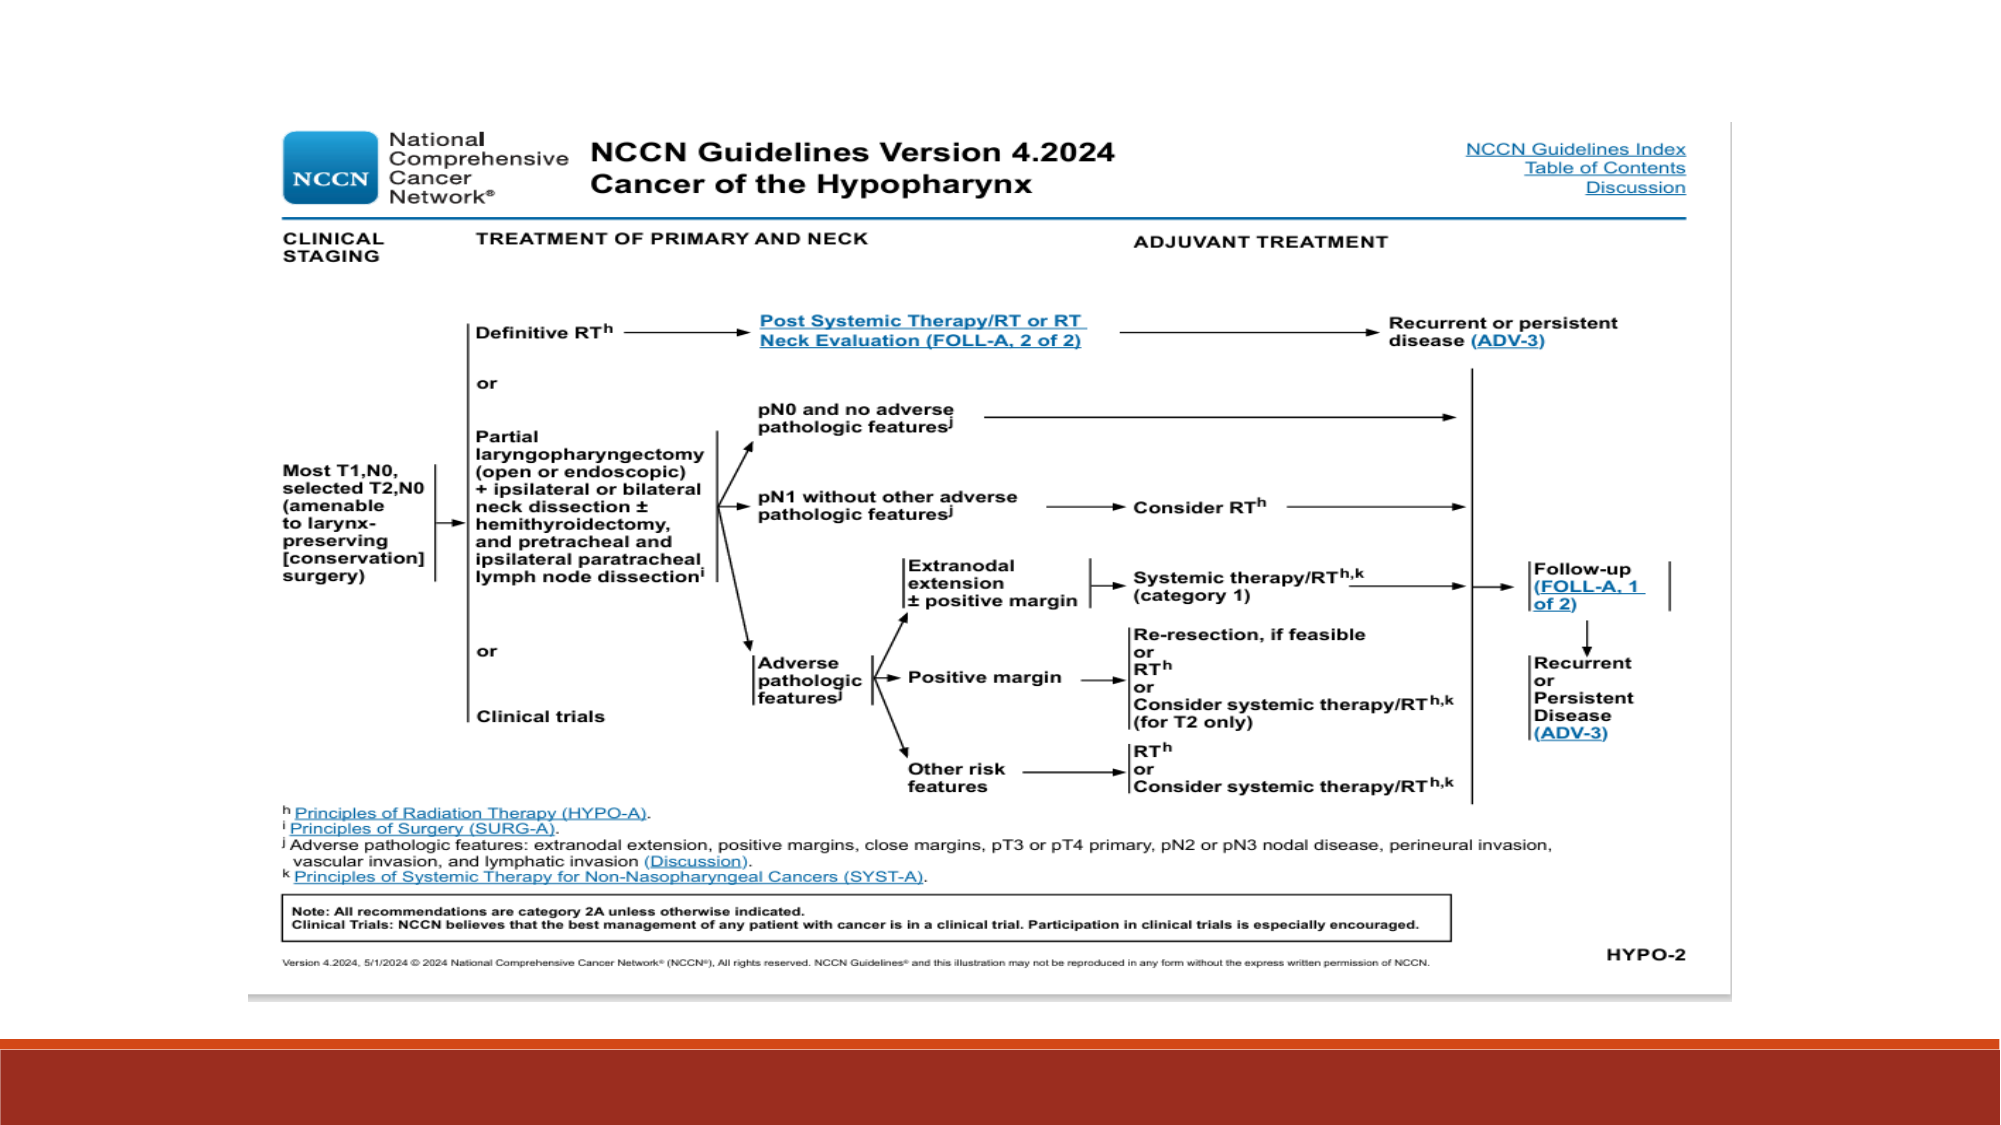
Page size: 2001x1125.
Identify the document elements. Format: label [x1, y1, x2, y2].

picture [248, 122, 1732, 1002]
